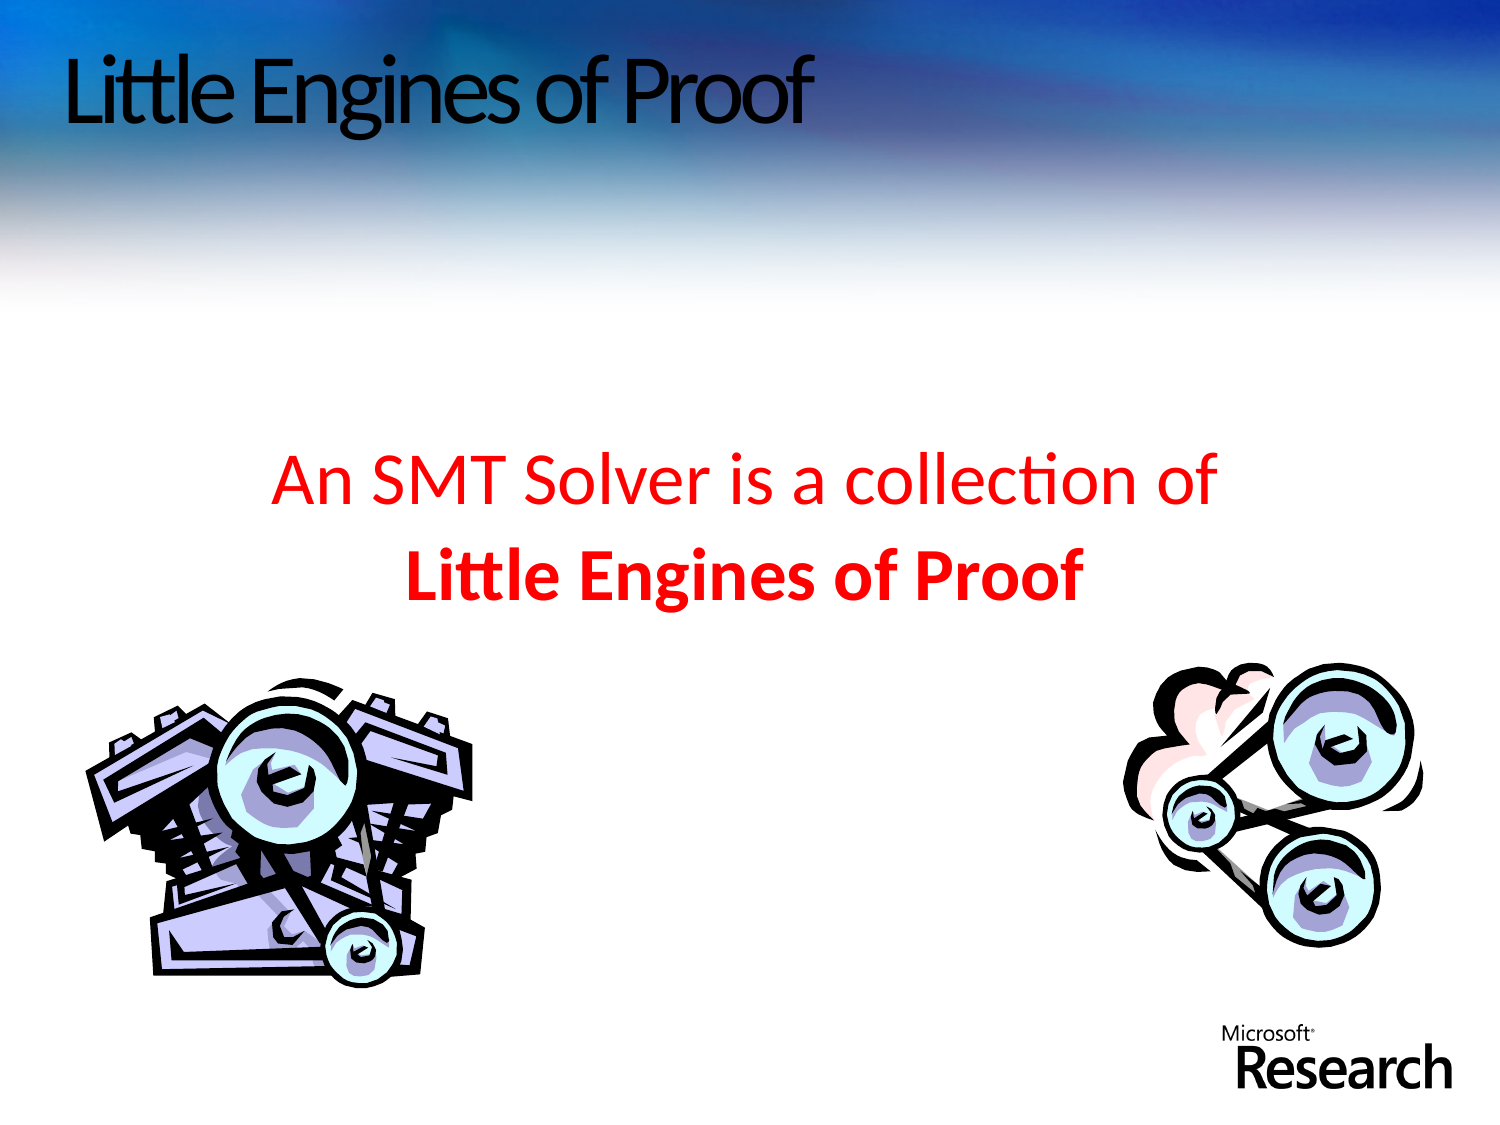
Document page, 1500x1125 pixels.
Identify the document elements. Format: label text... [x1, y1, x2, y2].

picture [0, 0, 1500, 1125]
list An SMT Solver is a collection of Little Engines of Proof [58, 439, 1434, 622]
title Little Engines of Proof [62, 37, 1438, 148]
